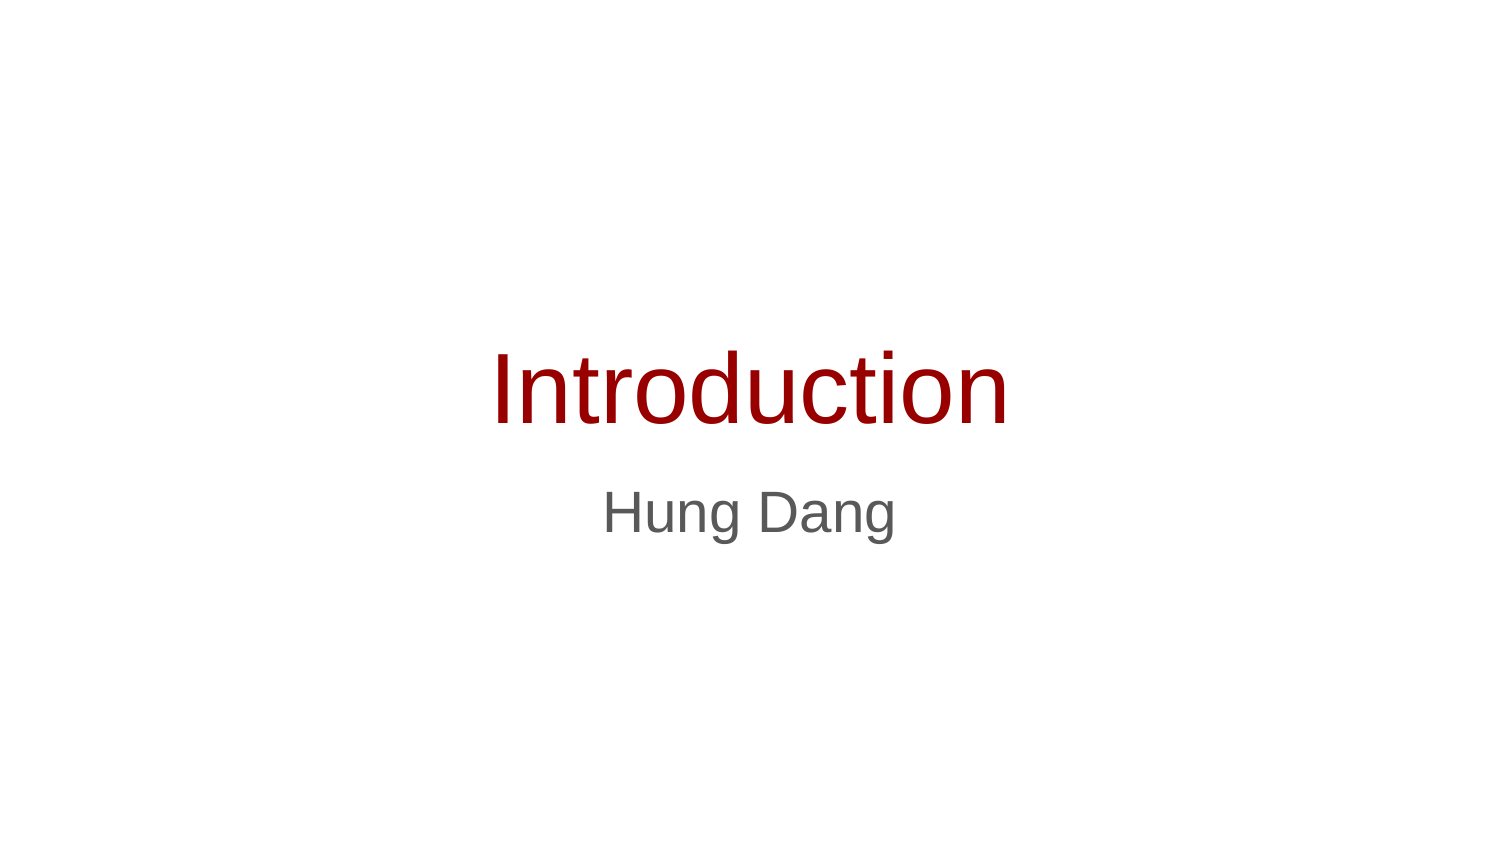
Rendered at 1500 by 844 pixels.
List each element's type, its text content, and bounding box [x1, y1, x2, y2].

title Introduction [51, 122, 1449, 458]
subtitle Hung Dang [51, 458, 1449, 589]
